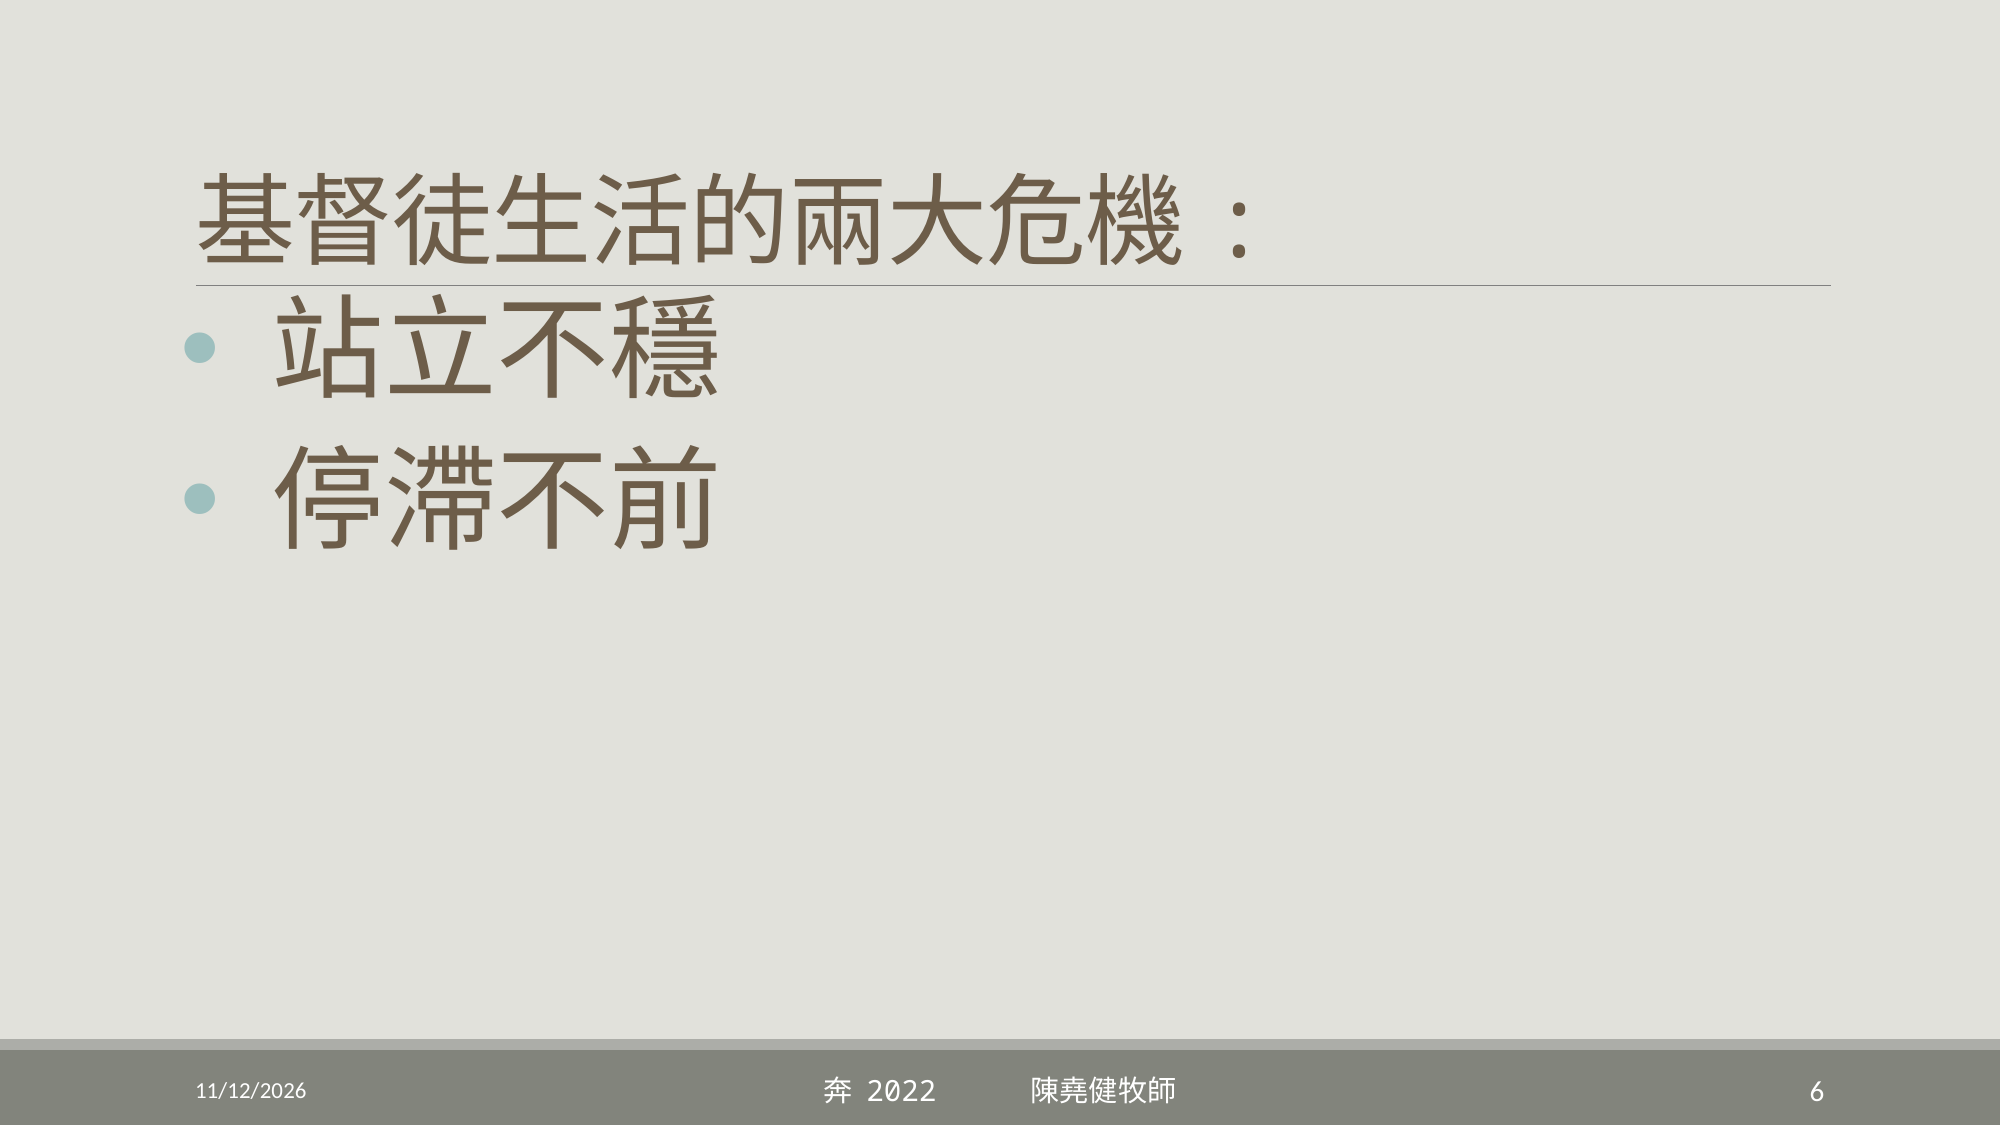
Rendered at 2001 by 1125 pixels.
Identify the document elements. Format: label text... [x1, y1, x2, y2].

slide_number 6 [1624, 1059, 1840, 1120]
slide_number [180, 1059, 586, 1120]
footer 奔 2022 陳堯健牧師 [604, 1059, 1396, 1120]
title 基督徒生活的兩大危機: [180, 47, 1830, 285]
list 站立不穩 停滯不前 [180, 285, 1830, 991]
